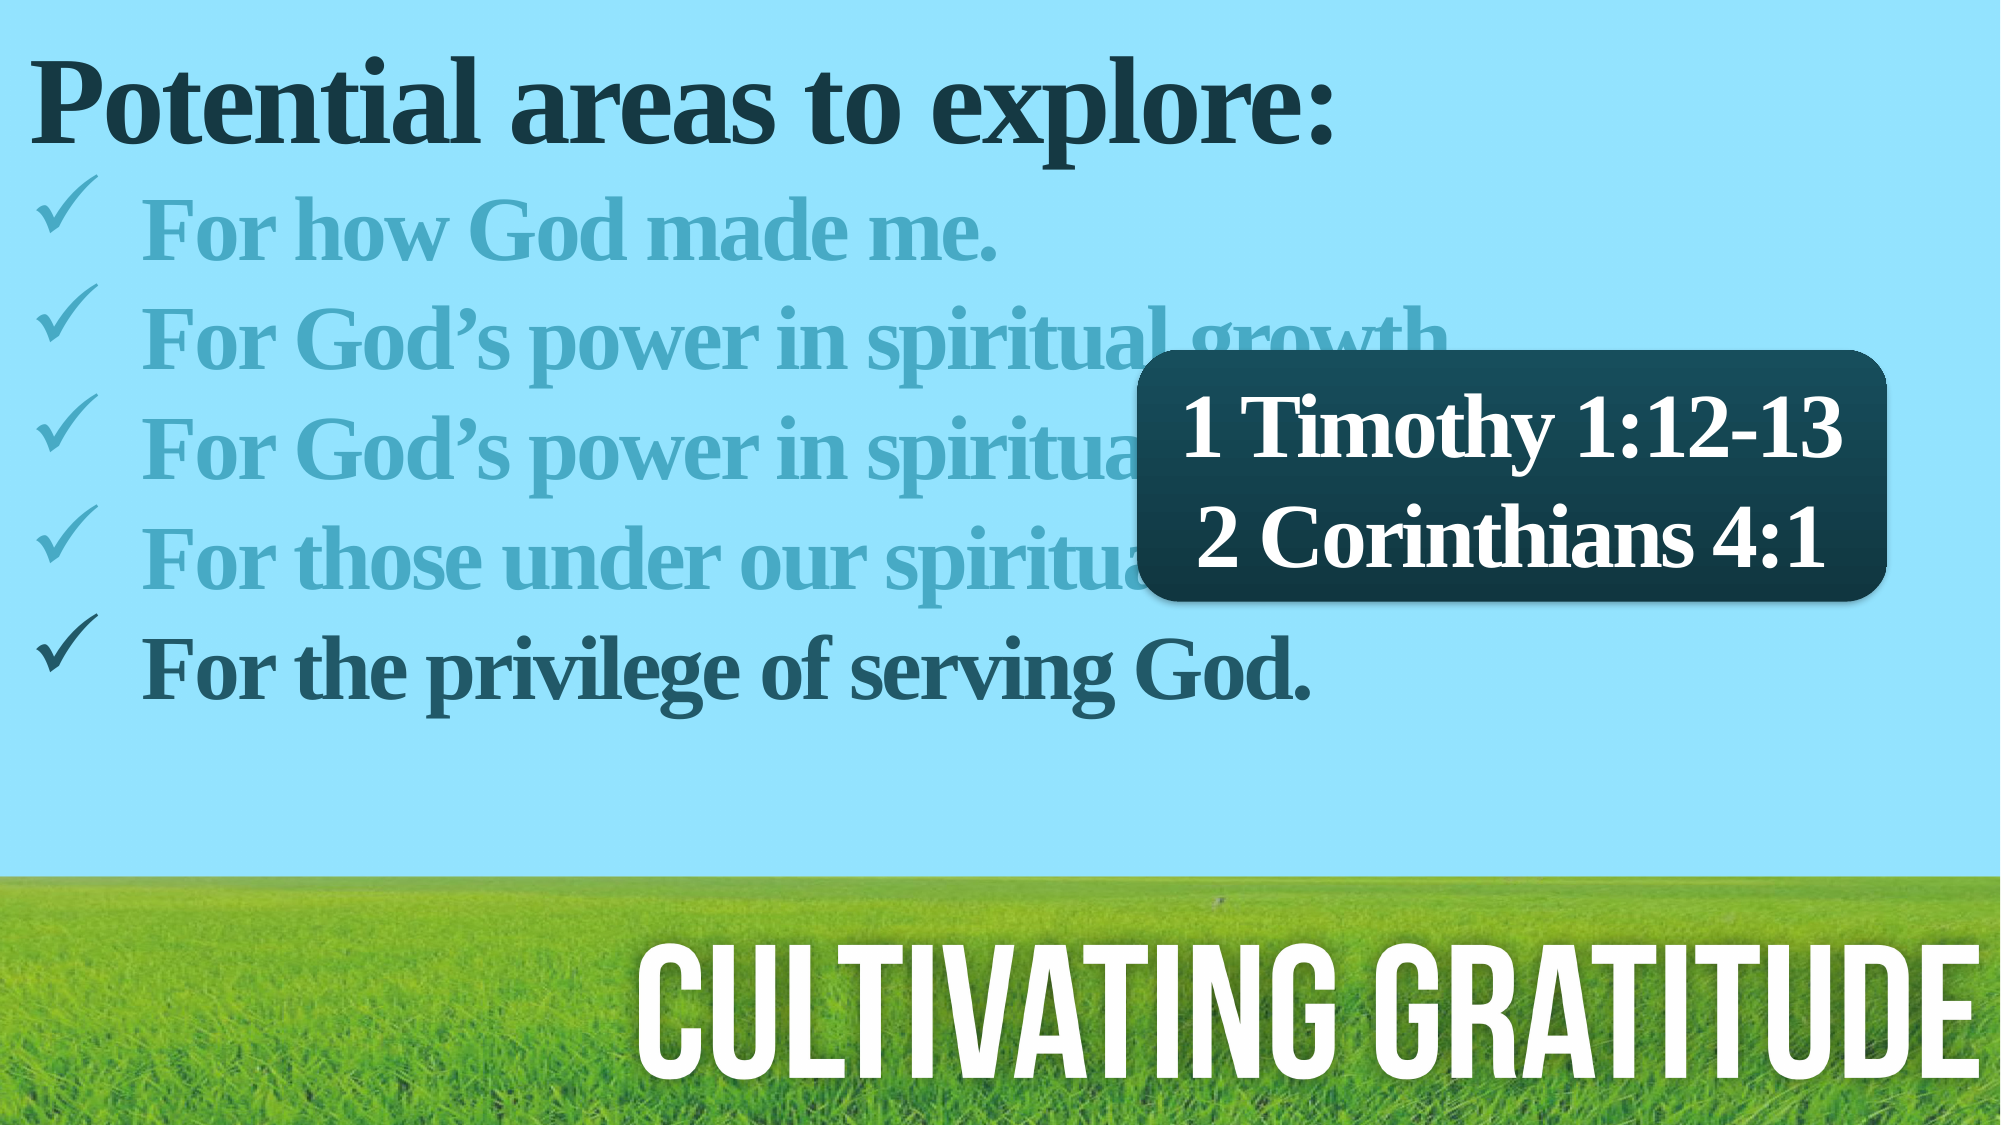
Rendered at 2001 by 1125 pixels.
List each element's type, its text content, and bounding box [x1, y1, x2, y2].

text_box 1 Timothy 1:12-13 2 Corinthians 4:1 [1135, 347, 1890, 604]
picture [0, 0, 2001, 1125]
text_box Potential areas to explore: For how God made me. For God’s power in spiritual growth. For God’s power in spiritual service. For those under our spiritual care. For the privilege of serving God. [14, 10, 1973, 726]
